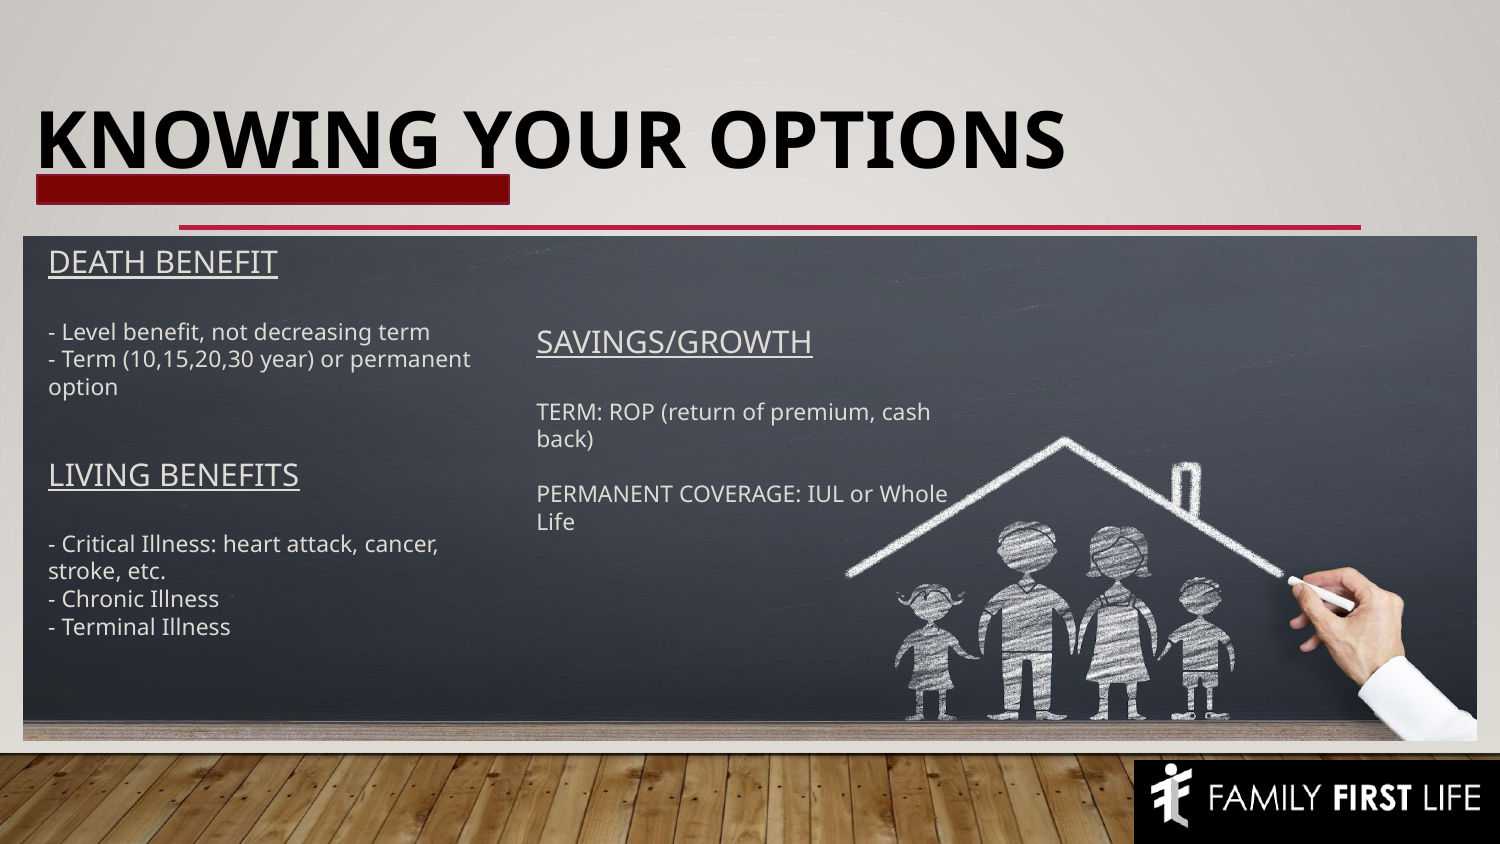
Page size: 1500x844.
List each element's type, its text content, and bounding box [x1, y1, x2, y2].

text_box [36, 174, 509, 204]
picture [23, 236, 1477, 741]
title KNOWING YOUR OPTIONS [23, 94, 1341, 224]
picture [0, 753, 1500, 844]
